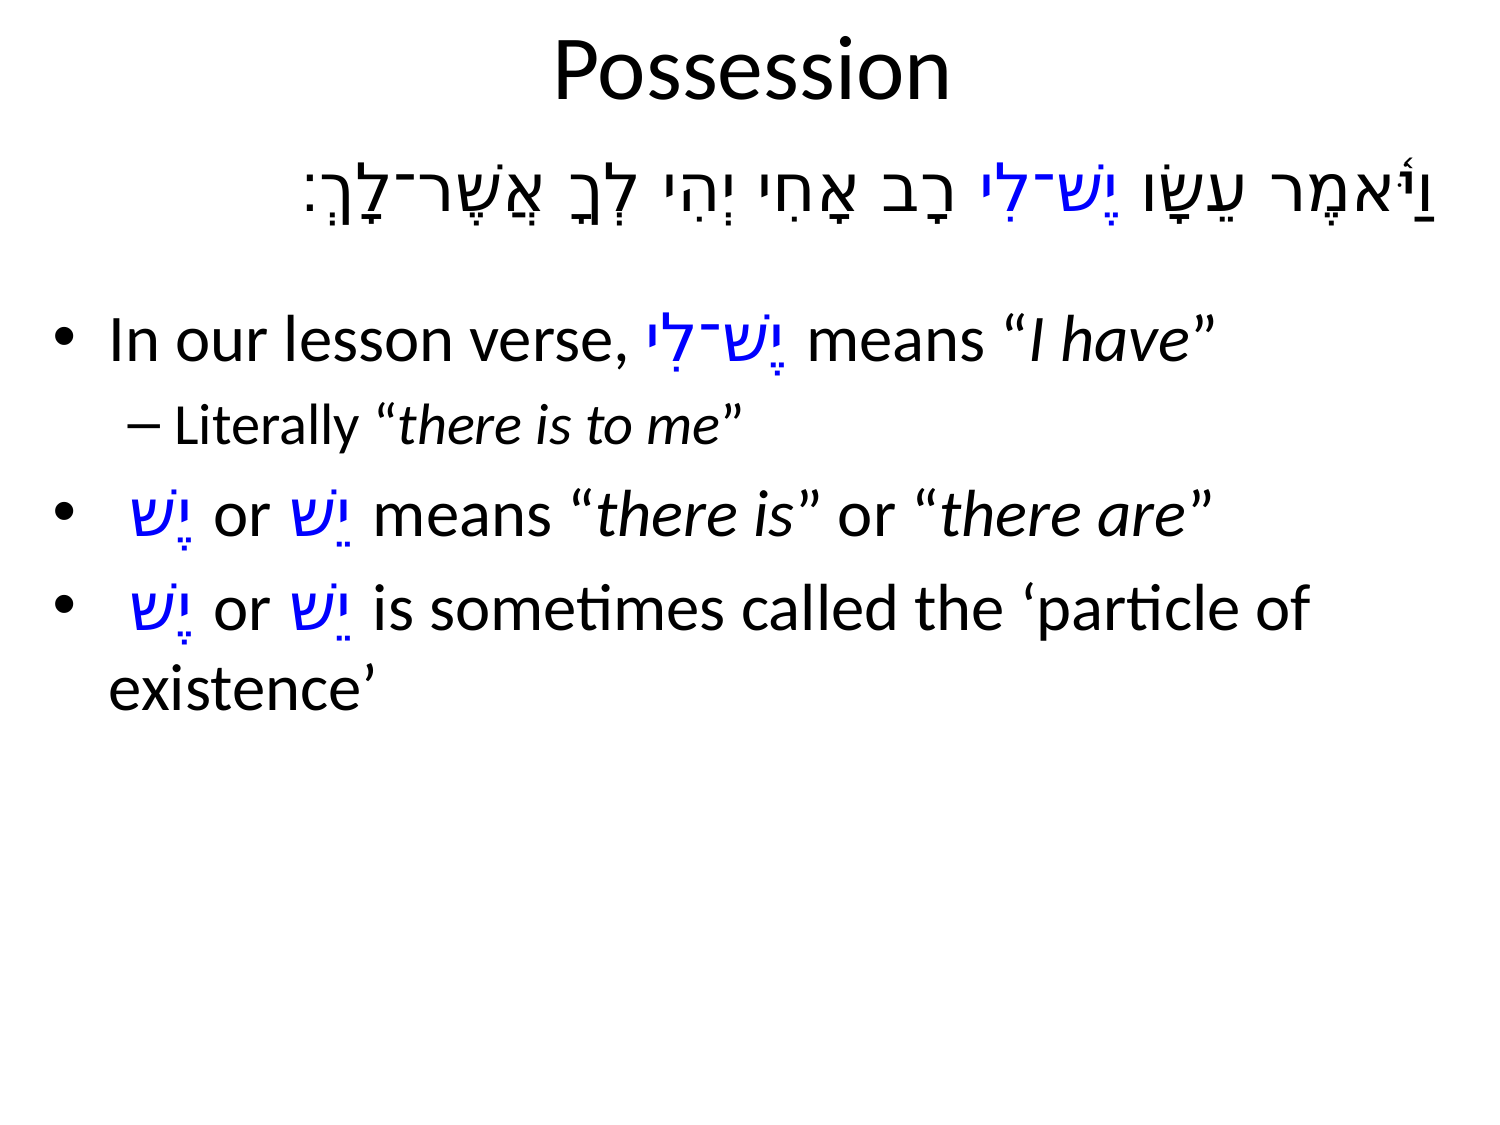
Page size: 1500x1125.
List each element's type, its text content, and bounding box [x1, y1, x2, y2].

text_box וַיֹּ֫אמֶר עֵשָׂו יֶשׁ־לִי רָב אָחִי יְהִי לְךָ אֲשֶׁר־לָךְ׃ [0, 137, 1450, 257]
list In our lesson verse, יֶשׁ־לִי means “I have” Literally “there is to me” יֶשׁ or יֵשׁ means “there is” or “there are” יֶשׁ or יֵשׁ is sometimes called the ‘particle of existence’ [37, 287, 1500, 963]
title Possession [78, 0, 1429, 125]
